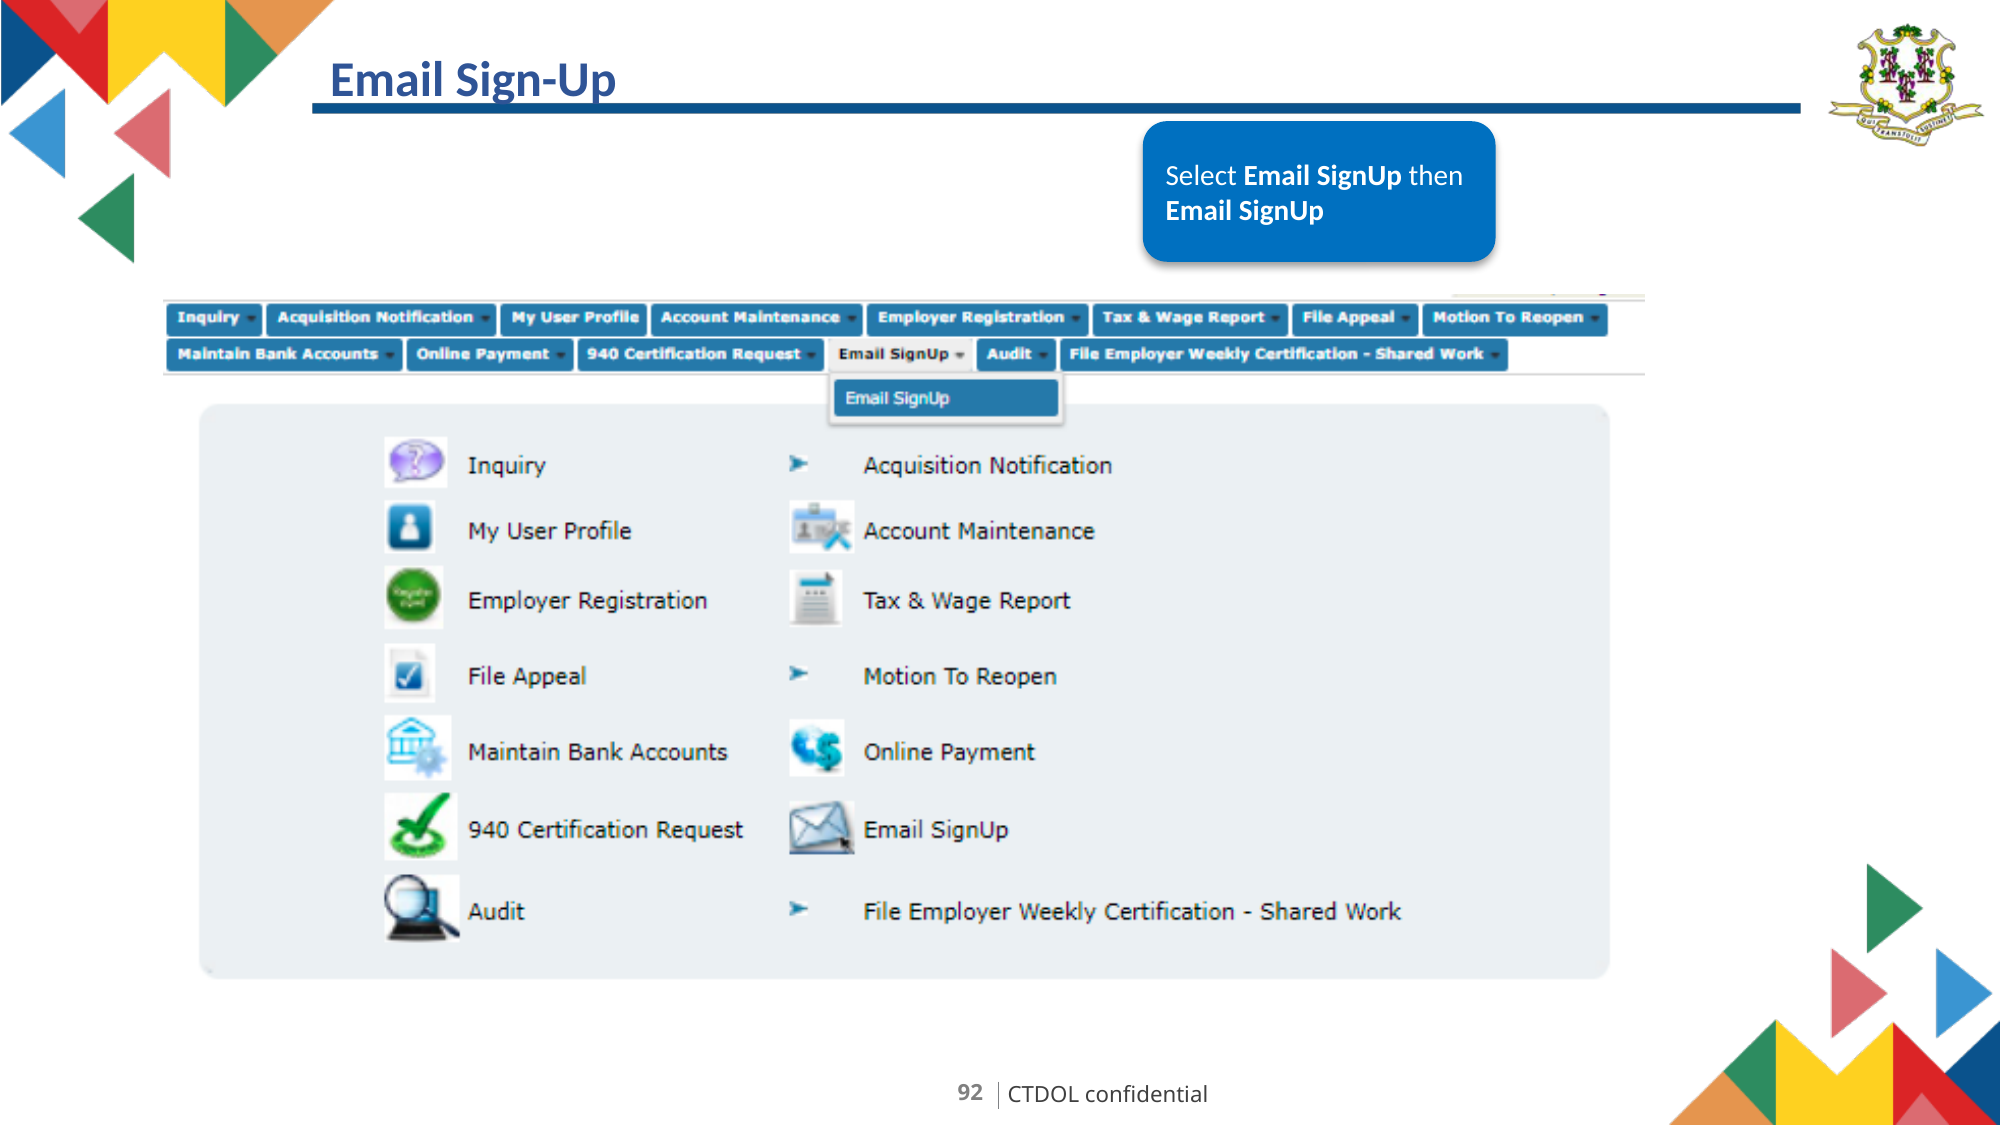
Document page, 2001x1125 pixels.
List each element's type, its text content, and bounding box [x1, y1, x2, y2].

picture [0, 0, 2000, 1125]
text_box Email Sign-Up [315, 39, 1443, 115]
text_box Select Email SignUp then Email SignUp [1142, 121, 1496, 262]
